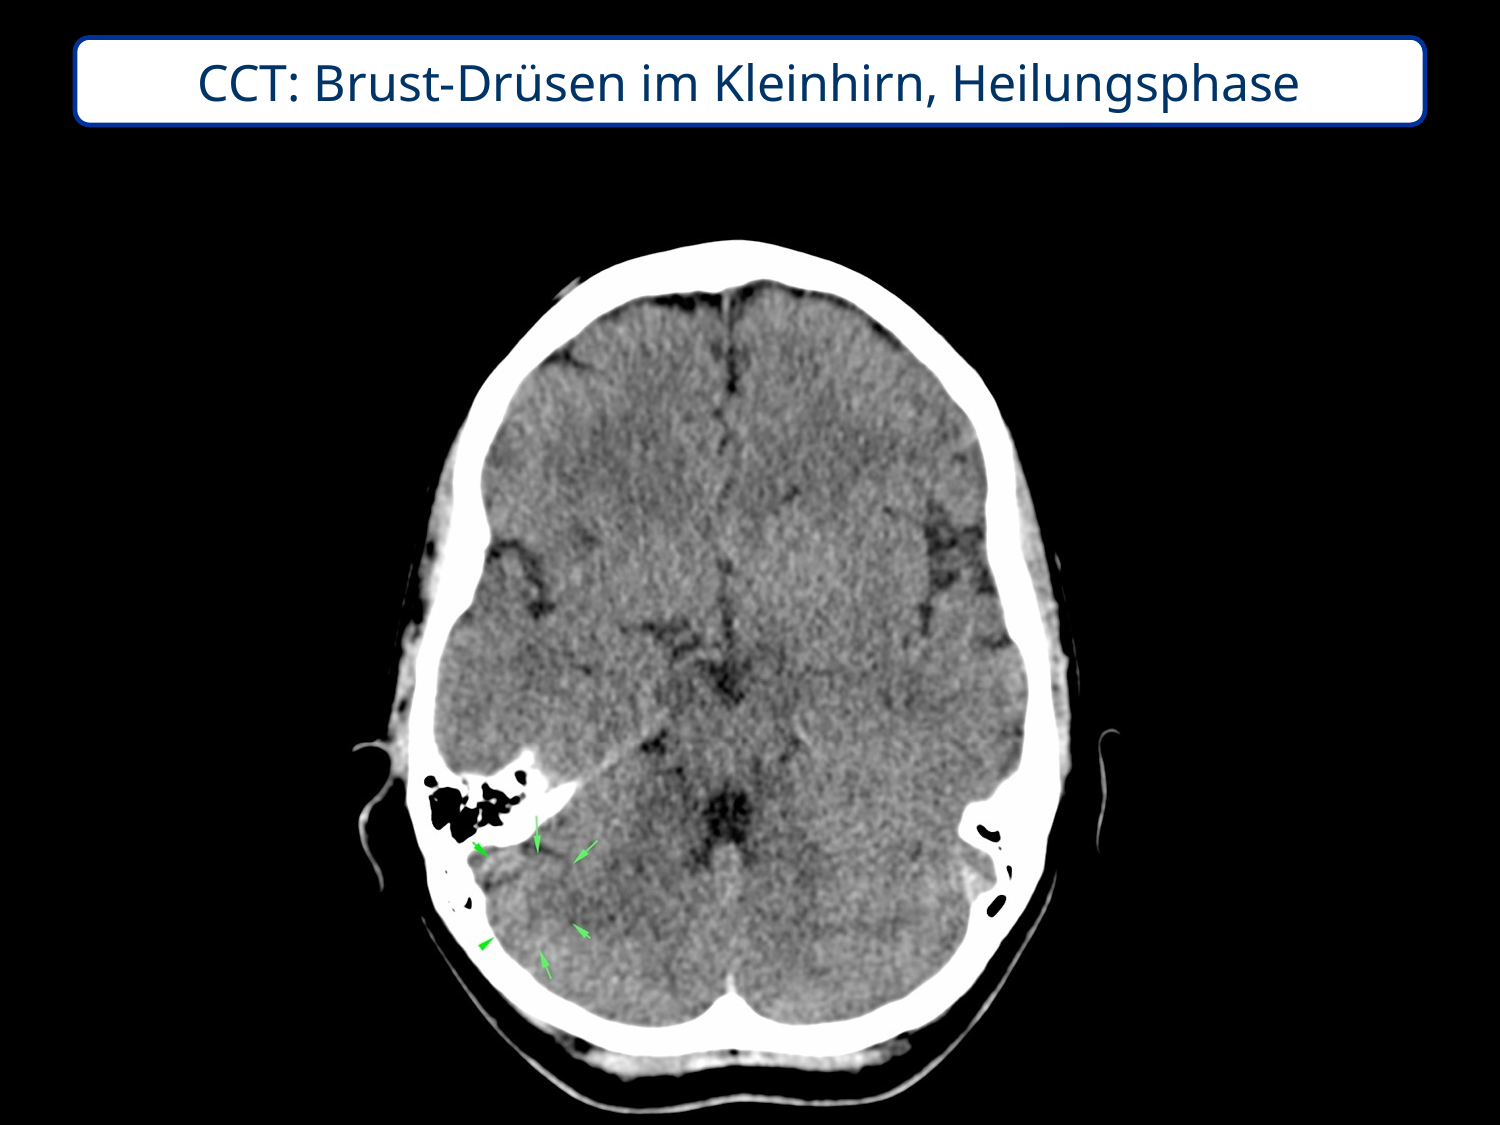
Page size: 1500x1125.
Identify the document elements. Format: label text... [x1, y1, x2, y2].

picture [241, 166, 1223, 1125]
text_box CCT: Brust-Drüsen im Kleinhirn, Heilungsphase [74, 37, 1425, 125]
